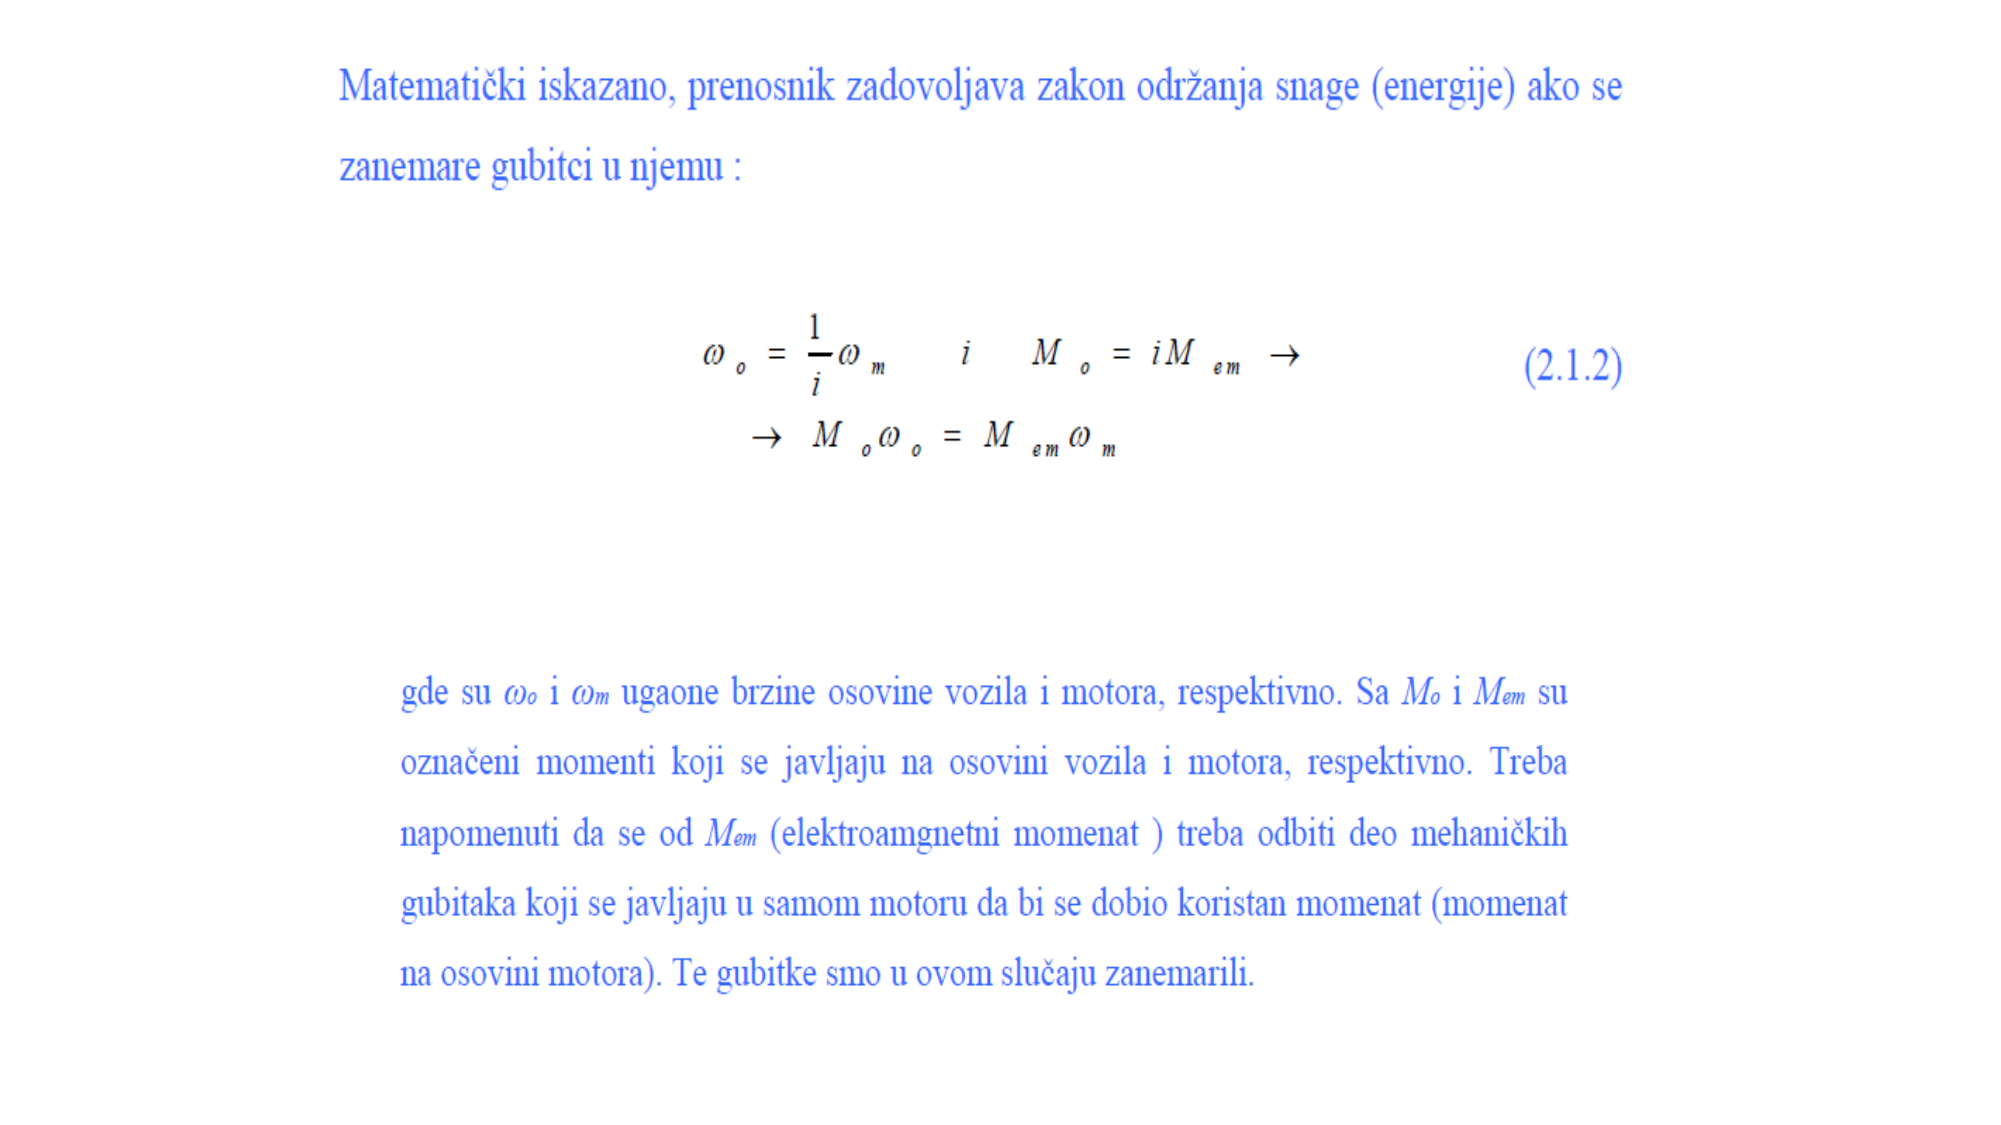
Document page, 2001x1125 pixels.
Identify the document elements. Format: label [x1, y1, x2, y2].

picture [279, 30, 1650, 539]
picture [326, 633, 1650, 1035]
